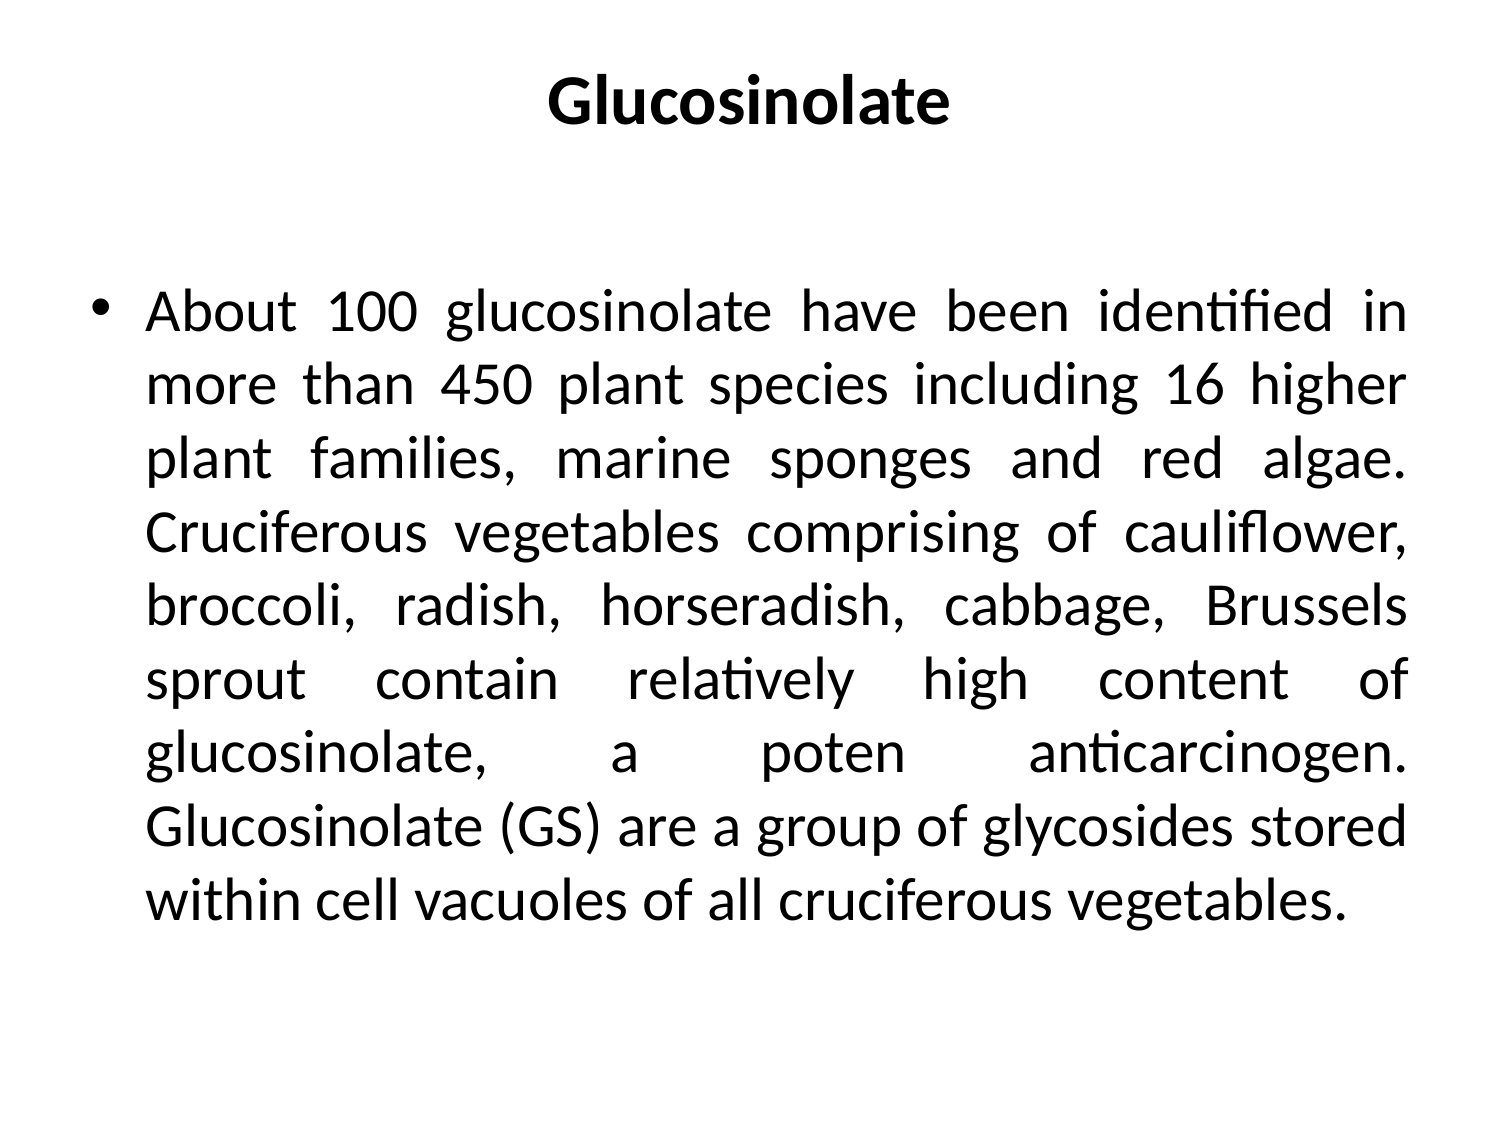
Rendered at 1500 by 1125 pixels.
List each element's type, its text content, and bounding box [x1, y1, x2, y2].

list About 100 glucosinolate have been identified in more than 450 plant species including 16 higher plant families, marine sponges and red algae. Cruciferous vegetables comprising of cauliflower, broccoli, radish, horseradish, cabbage, Brussels sprout contain relatively high content of glucosinolate, a poten anticarcinogen. Glucosinolate (GS) are a group of glycosides stored within cell vacuoles of all cruciferous vegetables. [75, 262, 1425, 1005]
title Glucosinolate [75, 45, 1425, 233]
